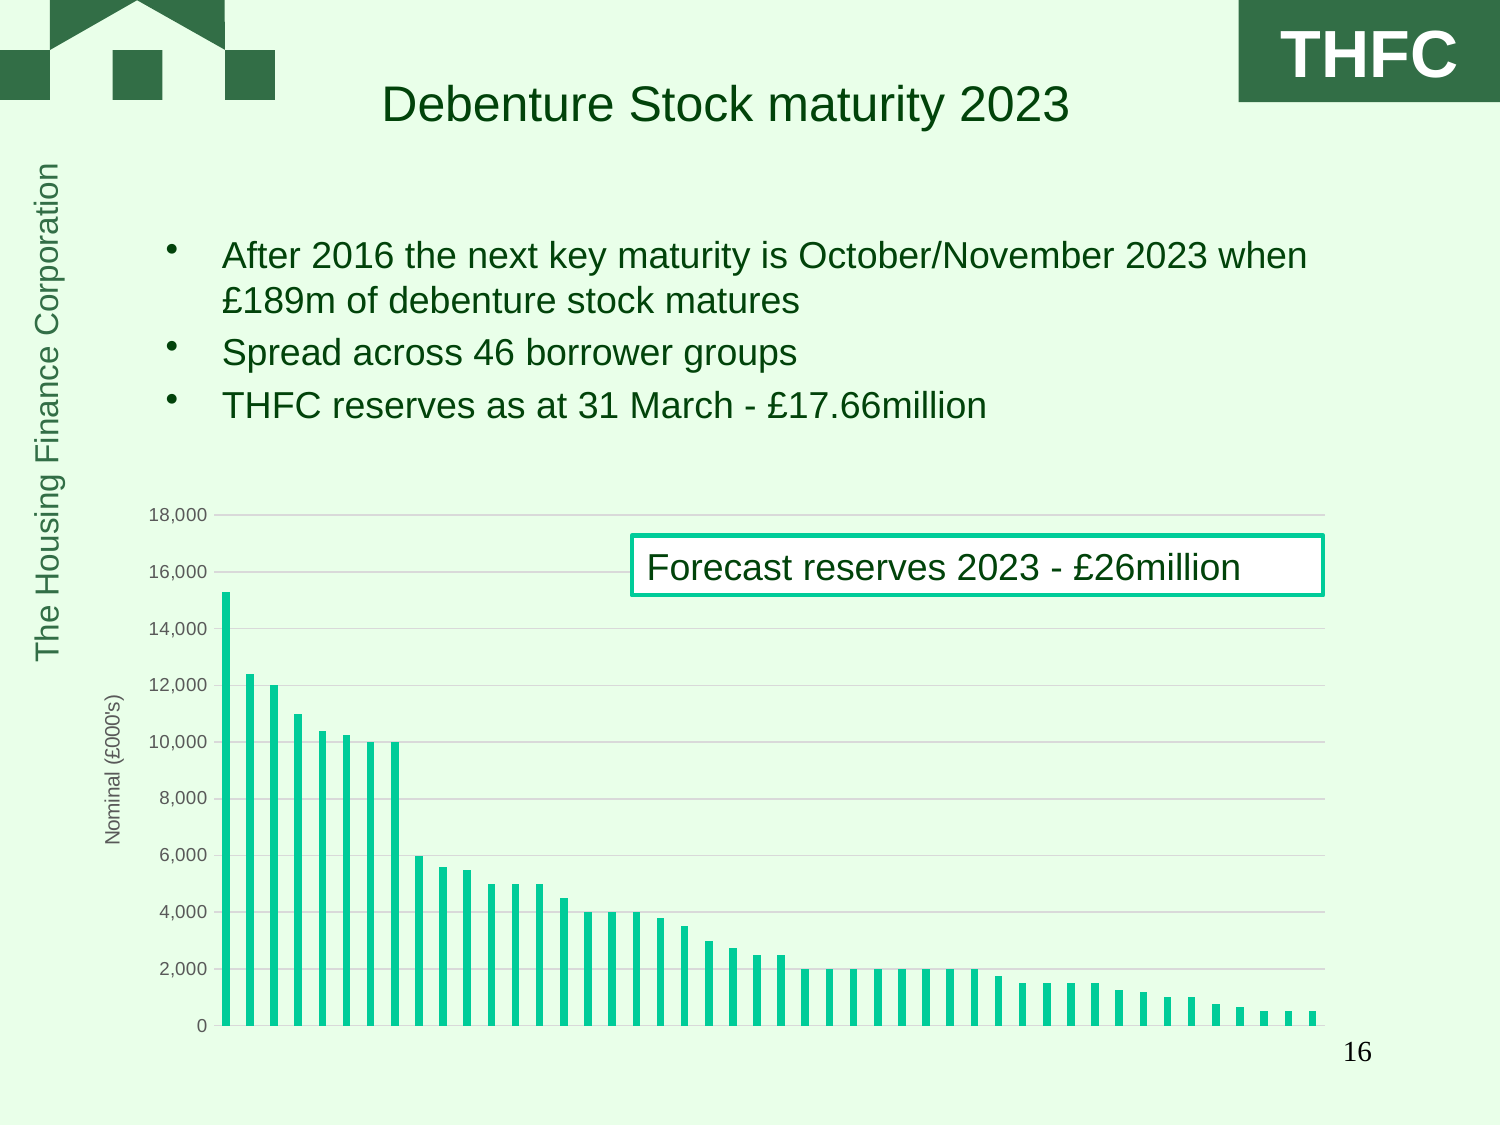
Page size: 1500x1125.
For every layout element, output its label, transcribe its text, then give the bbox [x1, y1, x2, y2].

slide_number 16 [1074, 1024, 1388, 1101]
list After 2016 the next key maturity is October/November 2023 when £189m of debenture stock matures Spread across 46 borrower groups THFC reserves as at 31 March - £17.66million [150, 223, 1392, 505]
title Debenture Stock maturity 2023 [277, 41, 1176, 162]
chart [94, 503, 1359, 1062]
